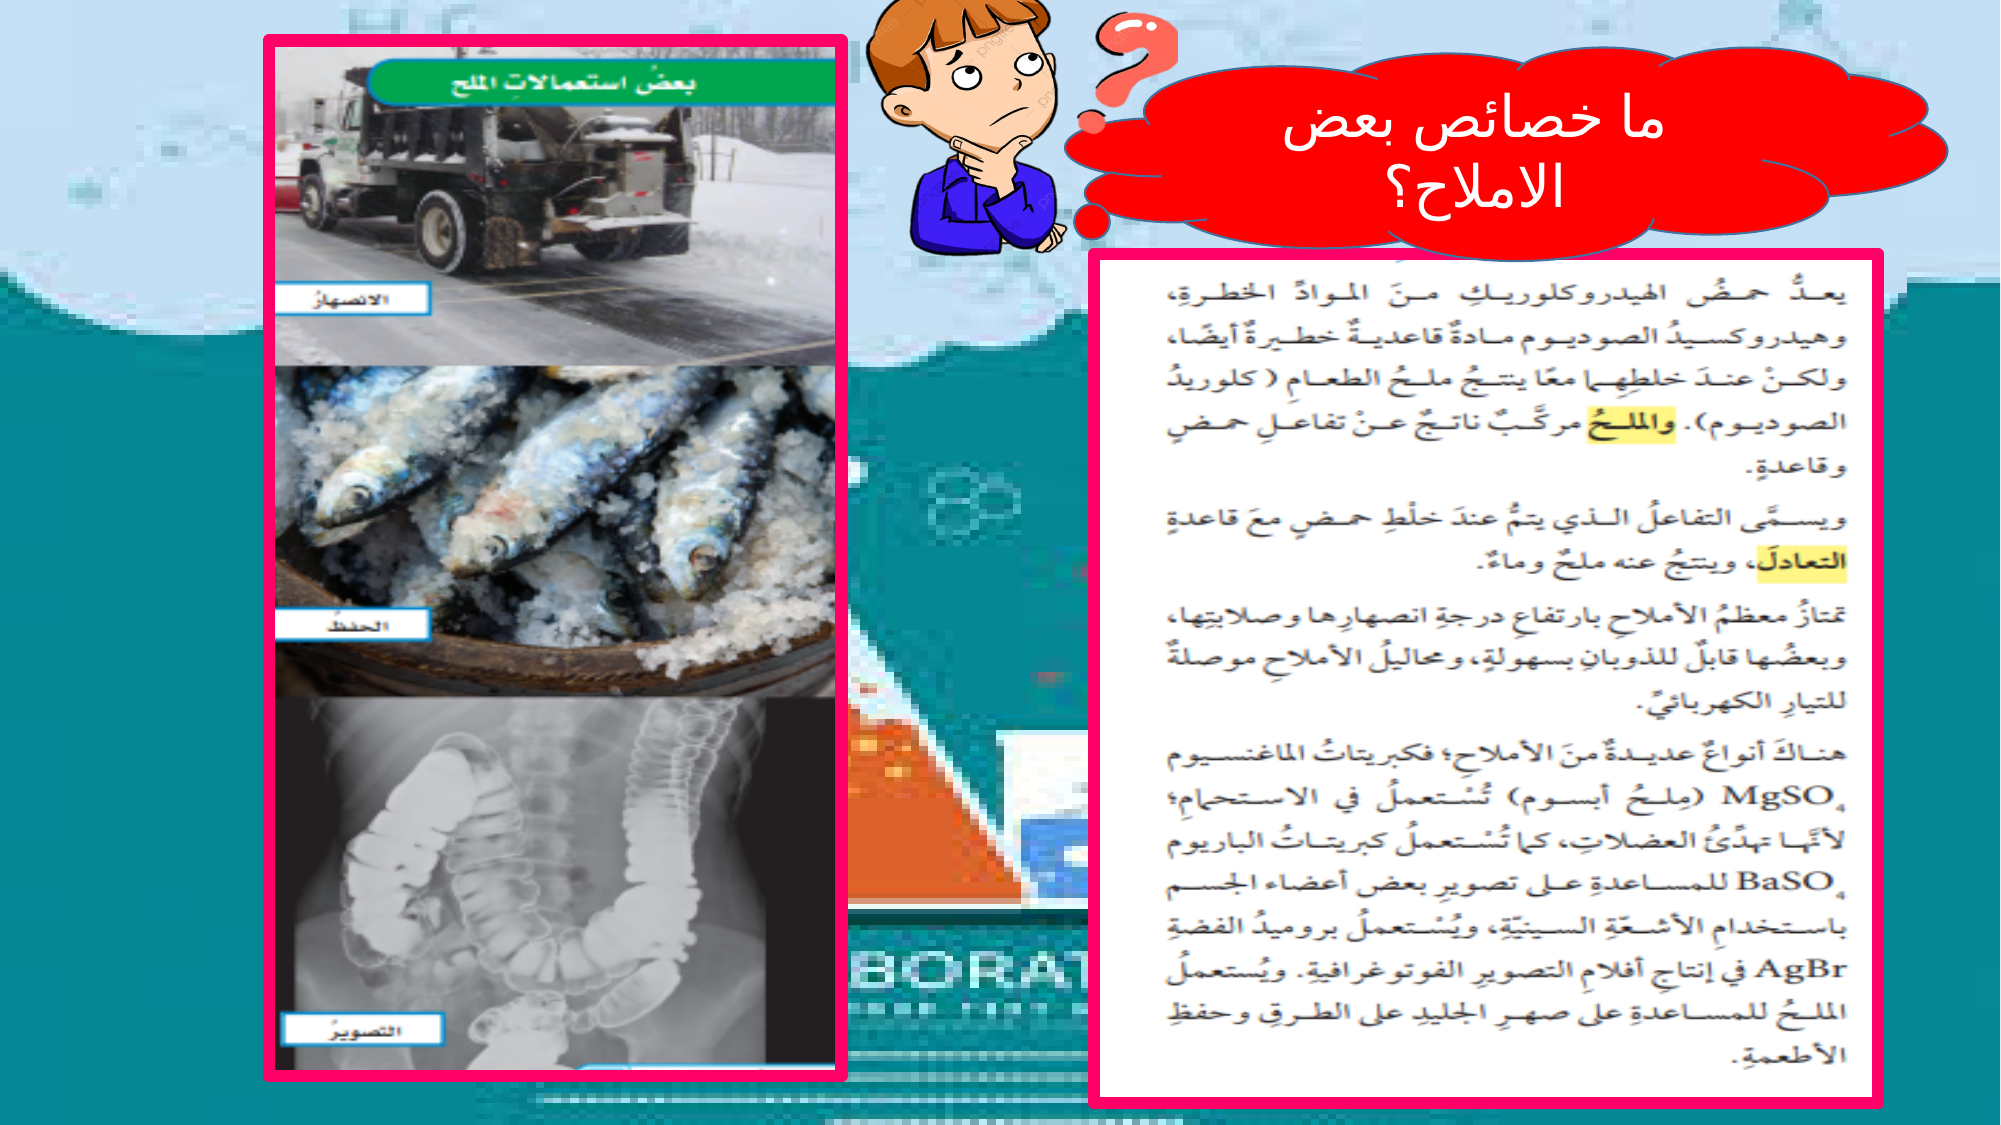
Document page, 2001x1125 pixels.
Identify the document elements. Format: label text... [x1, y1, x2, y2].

picture [0, 0, 2001, 1125]
text_box ما خصائص بعض الاملاح؟ [1178, 46, 1949, 260]
